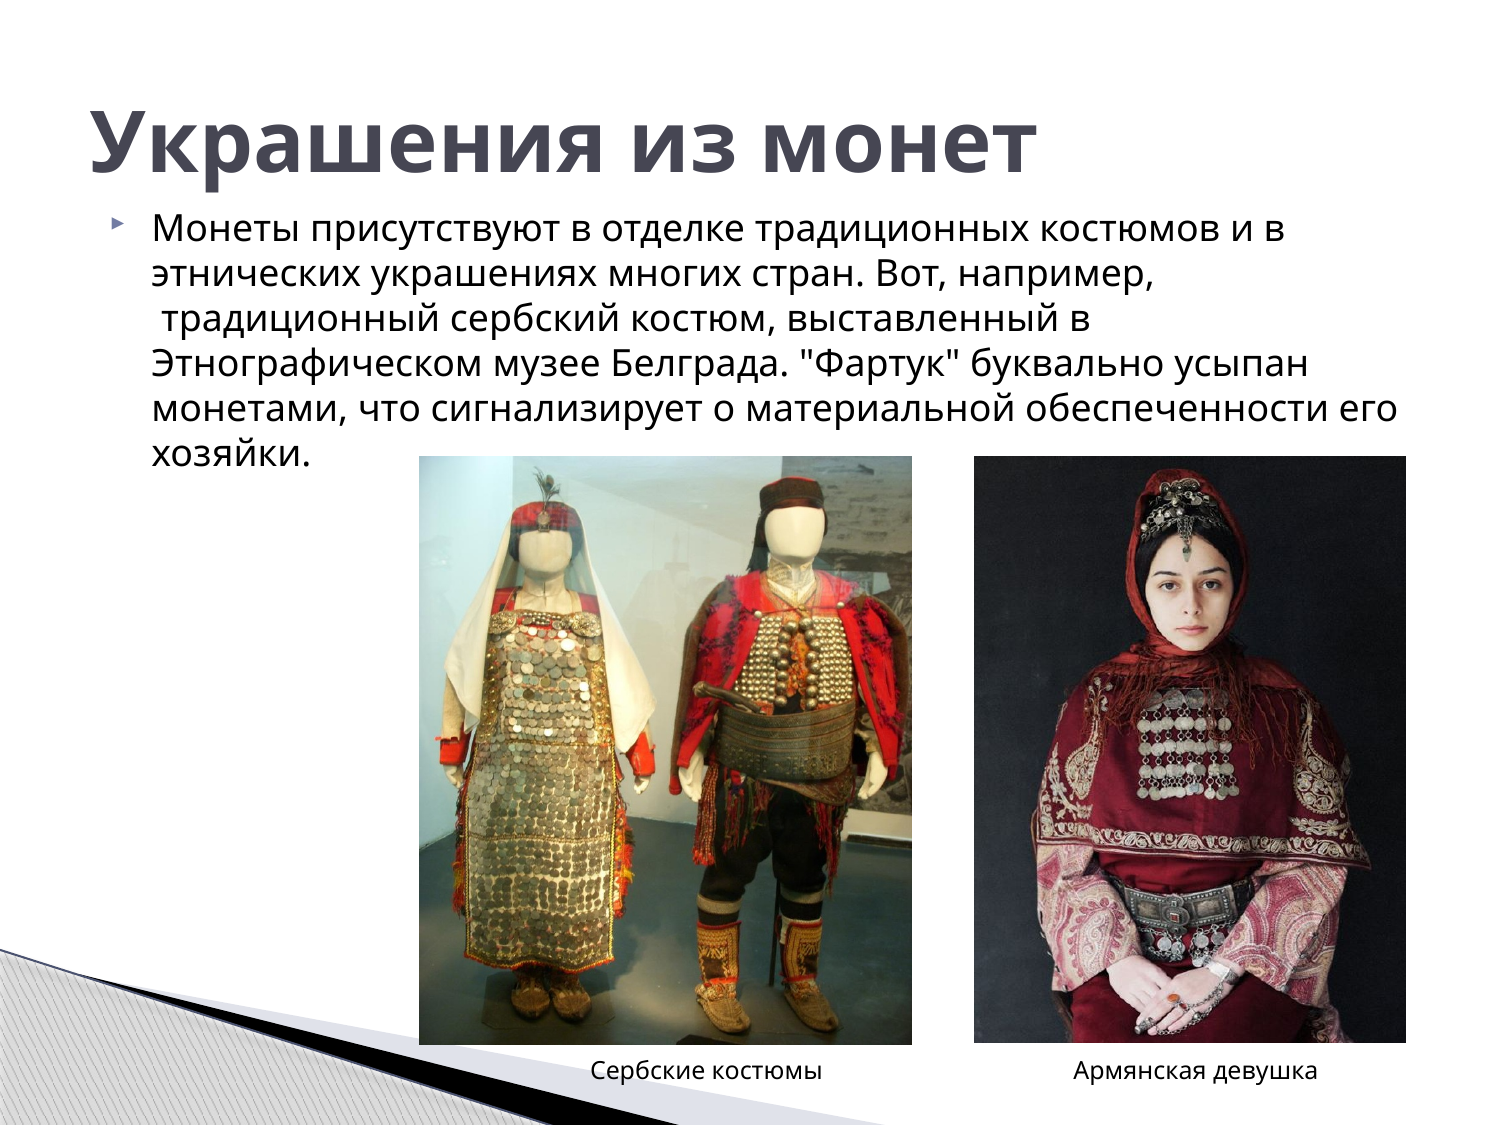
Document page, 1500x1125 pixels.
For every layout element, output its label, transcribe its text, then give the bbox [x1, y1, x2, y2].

title Украшения из монет [75, 45, 1425, 233]
picture [974, 455, 1407, 1043]
text_box Армянская девушка [1058, 1054, 1334, 1092]
picture [418, 455, 912, 1046]
list Монеты присутствуют в отделке традиционных костюмов и в этнических украшениях многих стран. Вот, например, традиционный сербский костюм, выставленный в Этнографическом музее Белграда. "Фартук" буквально усыпан монетами, что сигнализирует о материальной обеспеченности его хозяйки. [76, 196, 1427, 939]
text_box Сербские костюмы [575, 1056, 839, 1092]
